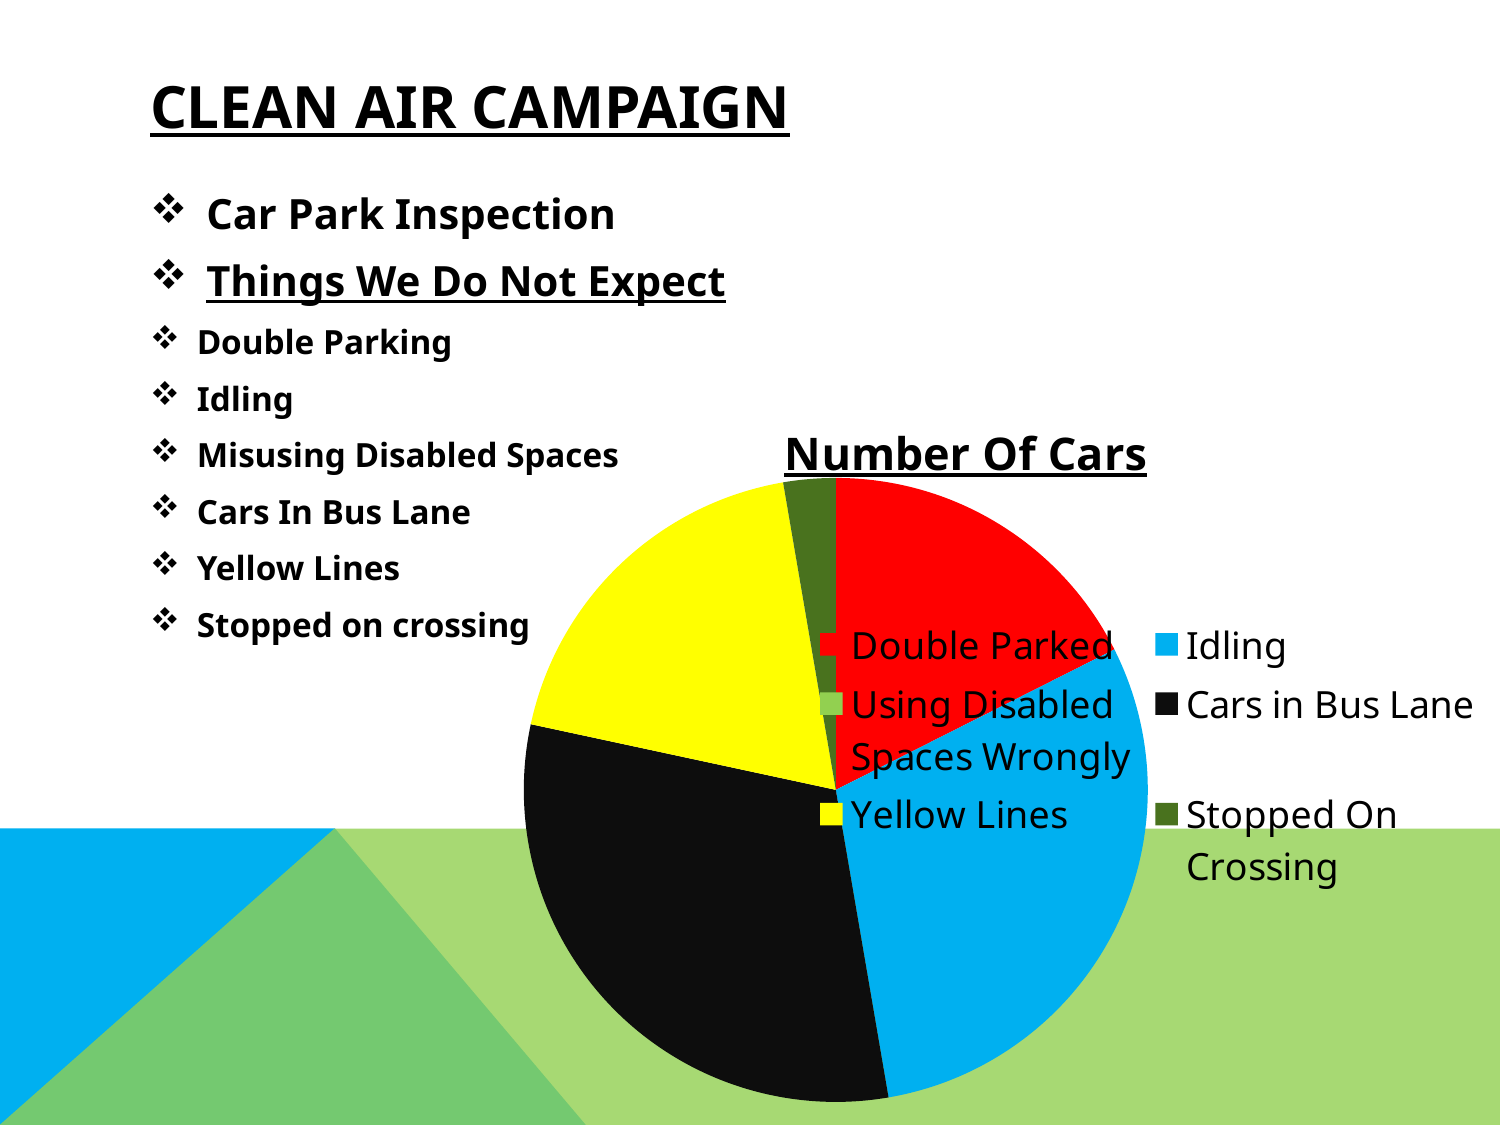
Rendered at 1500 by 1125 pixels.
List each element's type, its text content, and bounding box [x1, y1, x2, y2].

chart [430, 385, 1500, 1125]
list Car Park Inspection Things We Do Not Expect Double Parking Idling Misusing Disabled Spaces Cars In Bus Lane Yellow Lines Stopped on crossing [135, 180, 1369, 768]
title Clean air campaign [135, 60, 1369, 150]
